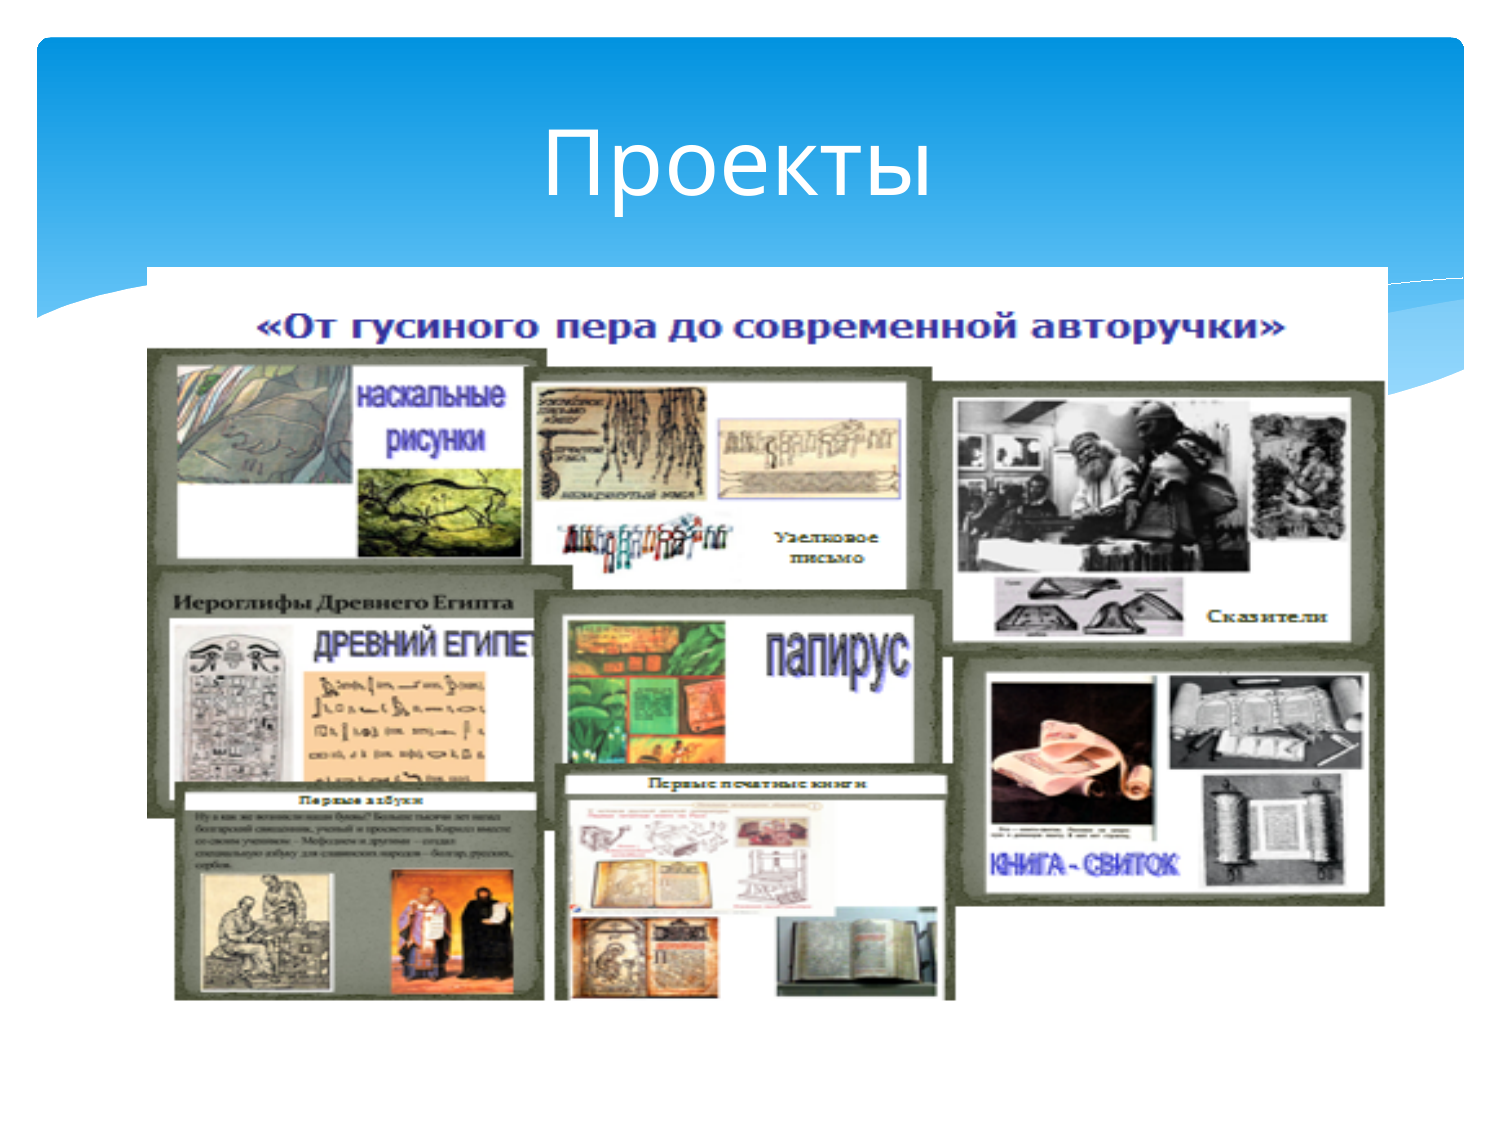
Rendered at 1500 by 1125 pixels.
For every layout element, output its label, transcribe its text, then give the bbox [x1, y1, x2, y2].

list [147, 266, 1389, 1004]
title Проекты [75, 55, 1425, 261]
